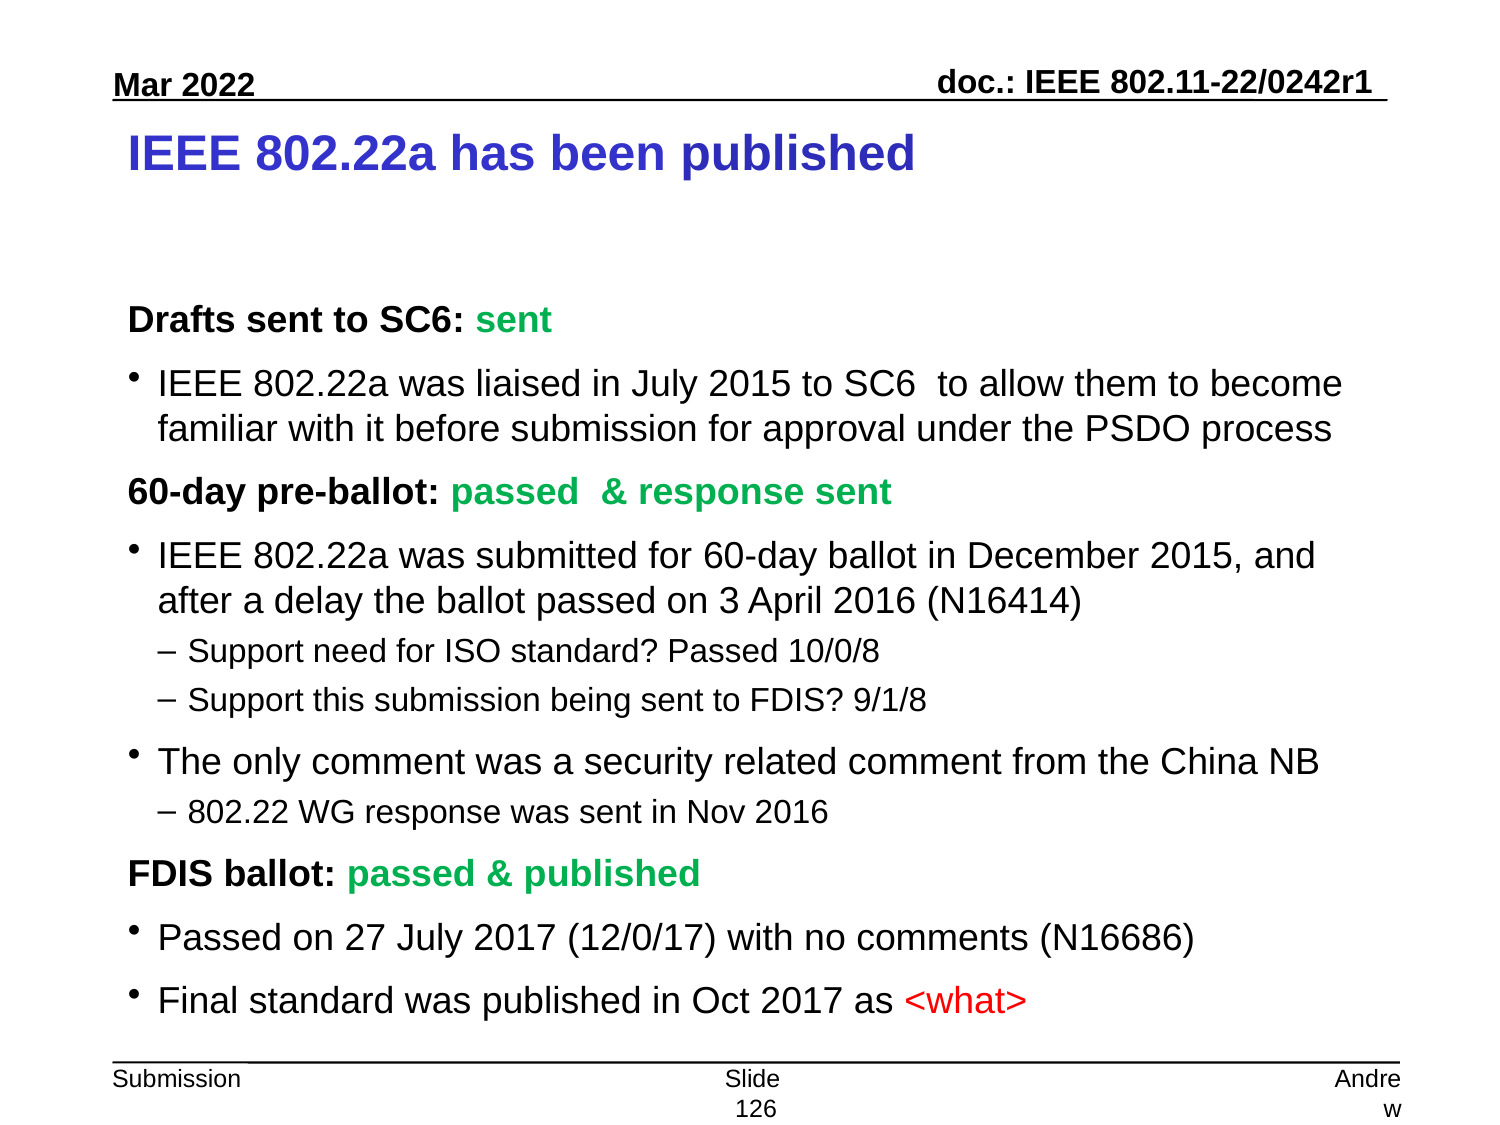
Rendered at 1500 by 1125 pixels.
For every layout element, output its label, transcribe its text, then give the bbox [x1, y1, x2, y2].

title IEEE 802.22a has been published [112, 112, 1388, 287]
slide_number Slide 126 [709, 1061, 803, 1093]
list Drafts sent to SC6: sent IEEE 802.22a was liaised in July 2015 to SC6 to allow them to become familiar with it before submission for approval under the PSDO process 60-day pre-ballot: passed & response sent IEEE 802.22a was submitted for 60-day ballot in December 2015, and after a delay the ballot passed on 3 April 2016 (N16414) Support need for ISO standard? Passed 10/0/8 Support this submission being sent to FDIS? 9/1/8 The only comment was a security related comment from the China NB 802.22 WG response was sent in Nov 2016 FDIS ballot: passed & published Passed on 27 July 2017 (12/0/17) with no comments (N16686) Final standard was published in Oct 2017 as <what> [112, 287, 1388, 963]
footer Andrew Myles, Cisco [1320, 1061, 1402, 1093]
